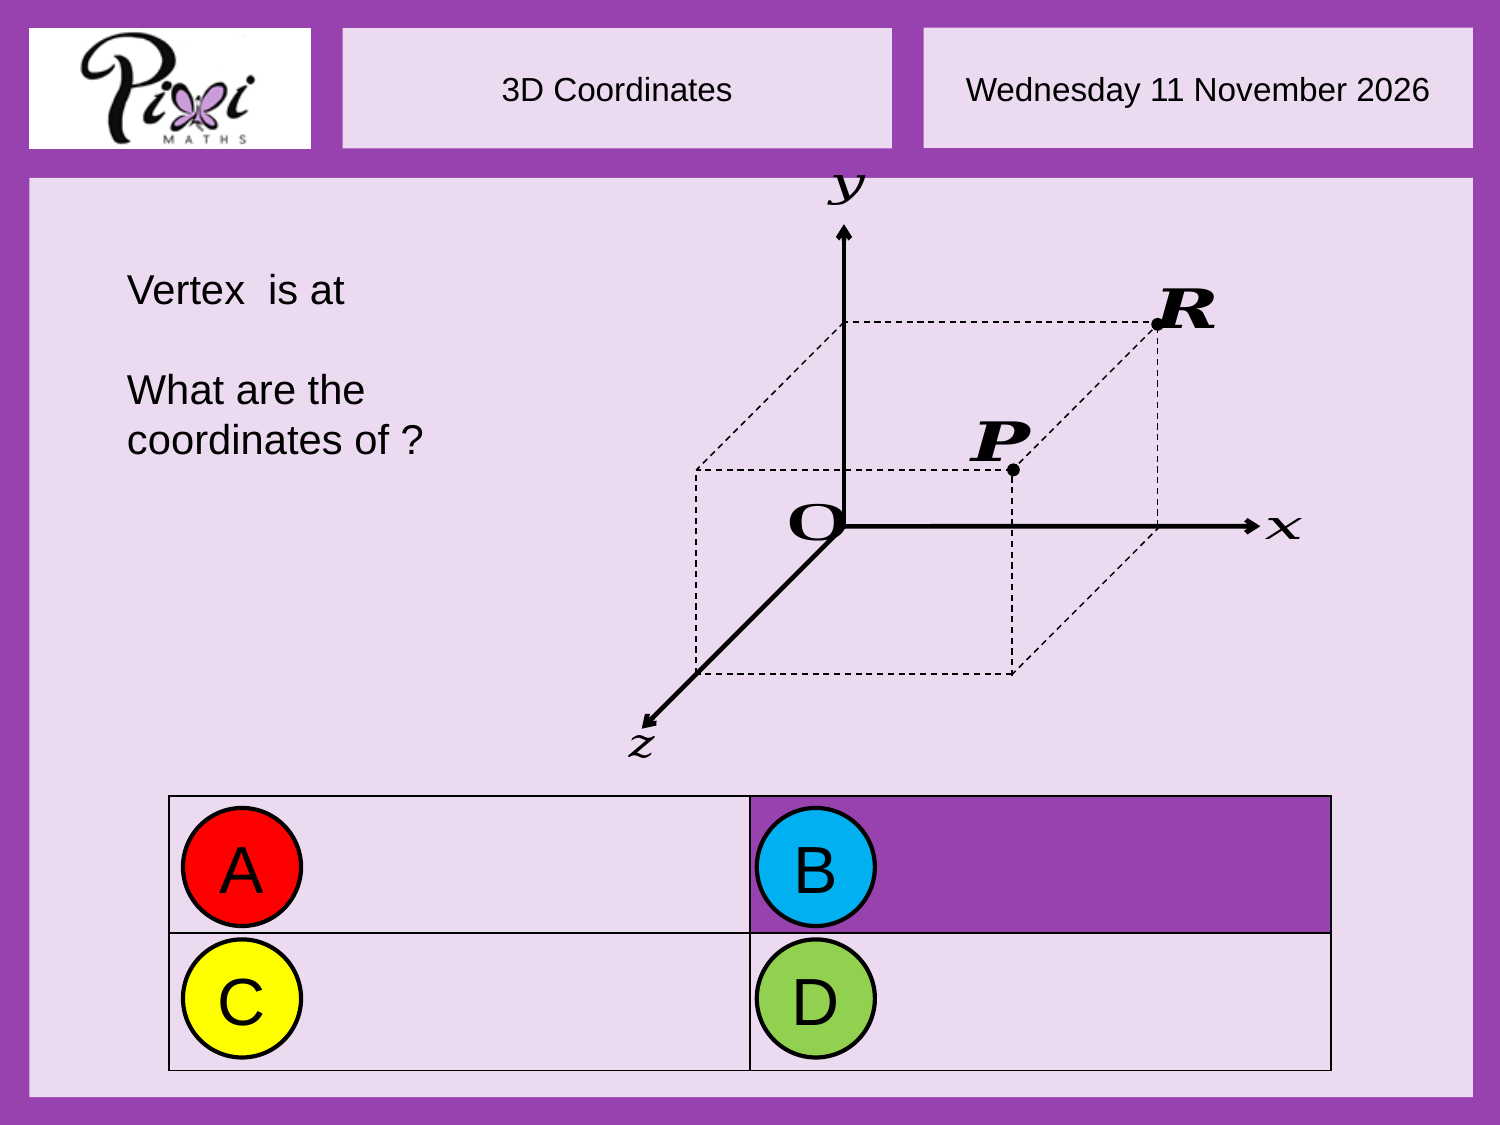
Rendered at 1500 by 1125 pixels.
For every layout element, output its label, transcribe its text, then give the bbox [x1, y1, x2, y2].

text_box B [754, 805, 877, 929]
text_box A [180, 805, 304, 929]
picture [29, 28, 311, 149]
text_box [625, 160, 1306, 768]
text_box D [754, 937, 877, 1060]
text_box C [180, 937, 304, 1060]
